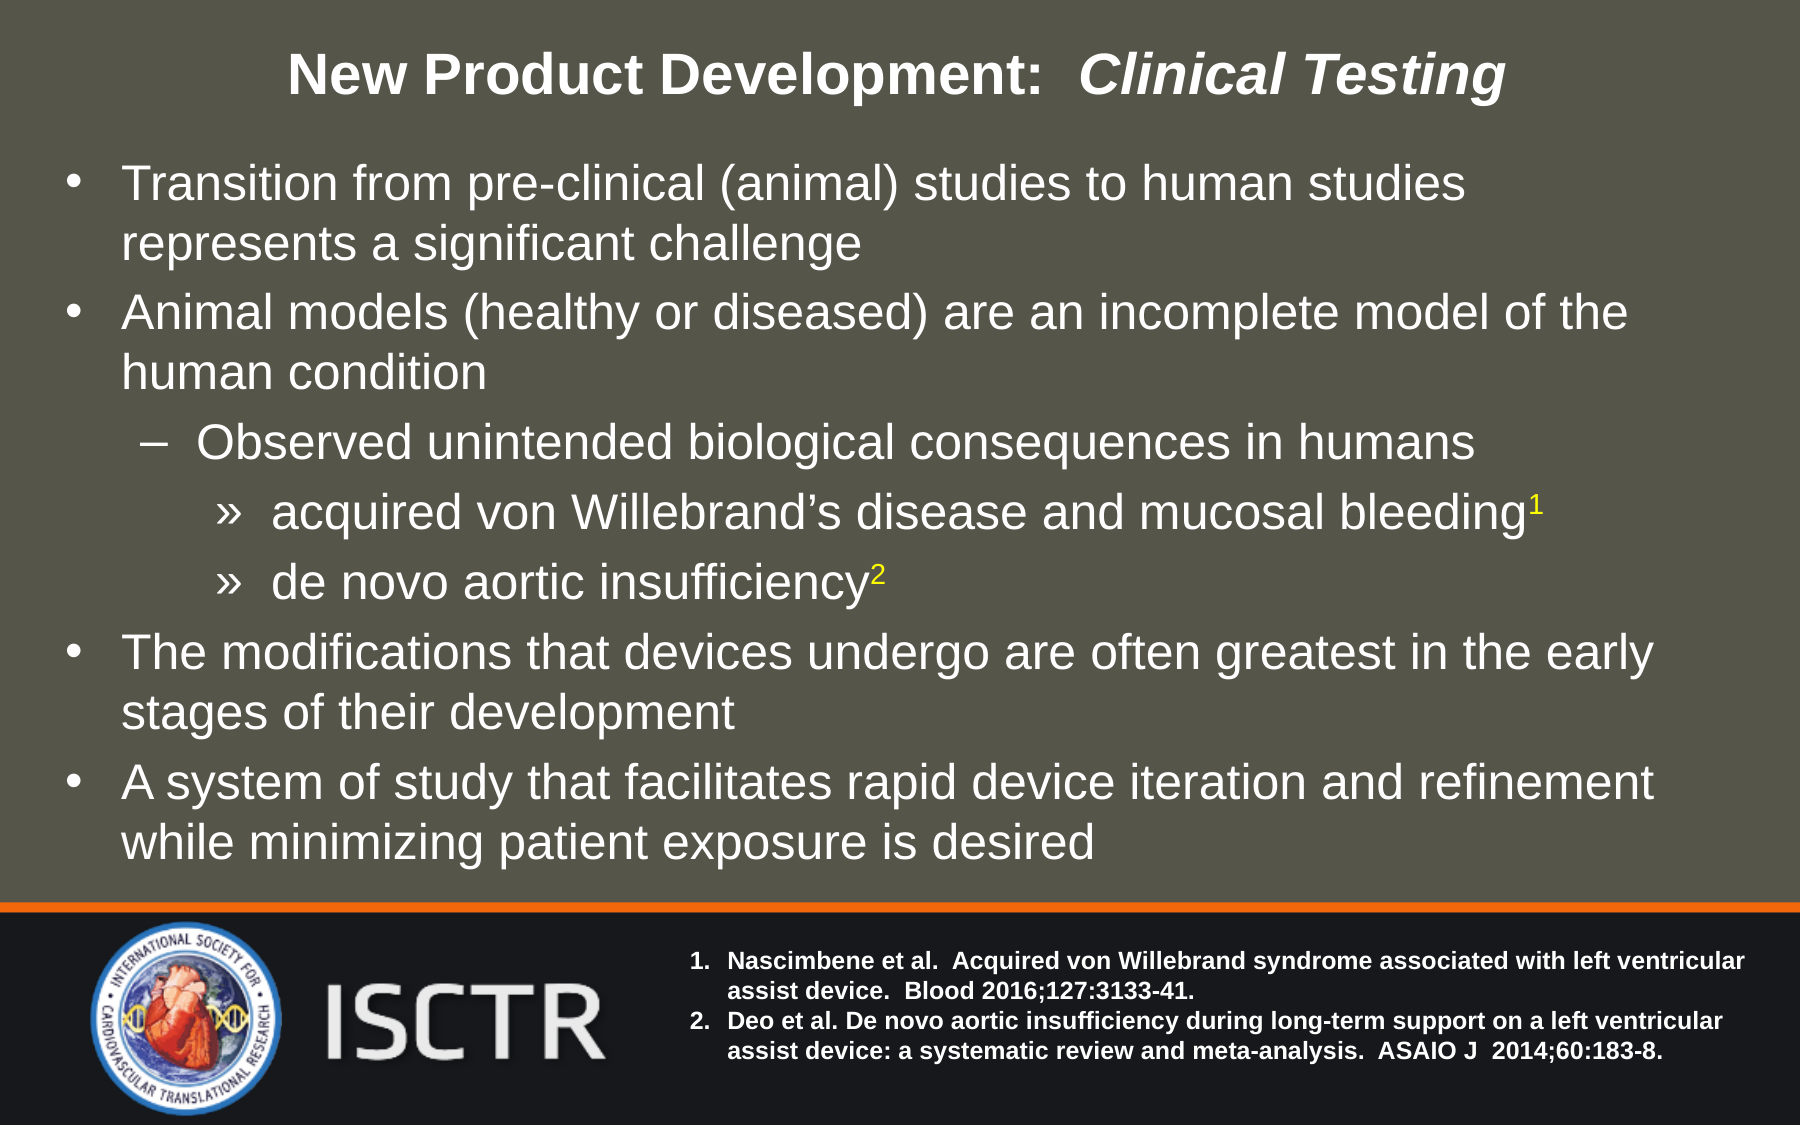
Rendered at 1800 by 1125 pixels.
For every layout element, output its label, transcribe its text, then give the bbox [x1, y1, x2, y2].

text_box Nascimbene et al. Acquired von Willebrand syndrome associated with left ventricular assist device. Blood 2016;127:3133-41. Deo et al. De novo aortic insufficiency during long-term support on a left ventricular assist device: a systematic review and meta-analysis. ASAIO J 2014;60:183-8. [675, 937, 1763, 1072]
list Transition from pre-clinical (animal) studies to human studies represents a significant challenge Animal models (healthy or diseased) are an incomplete model of the human condition Observed unintended biological consequences in humans acquired von Willebrand’s disease and mucosal bleeding1 de novo aortic insufficiency2 The modifications that devices undergo are often greatest in the early stages of their development A system of study that facilitates rapid device iteration and refinement while minimizing patient exposure is desired [50, 142, 1725, 900]
picture [87, 918, 285, 1125]
title New Product Development: Clinical Testing [87, 0, 1708, 142]
